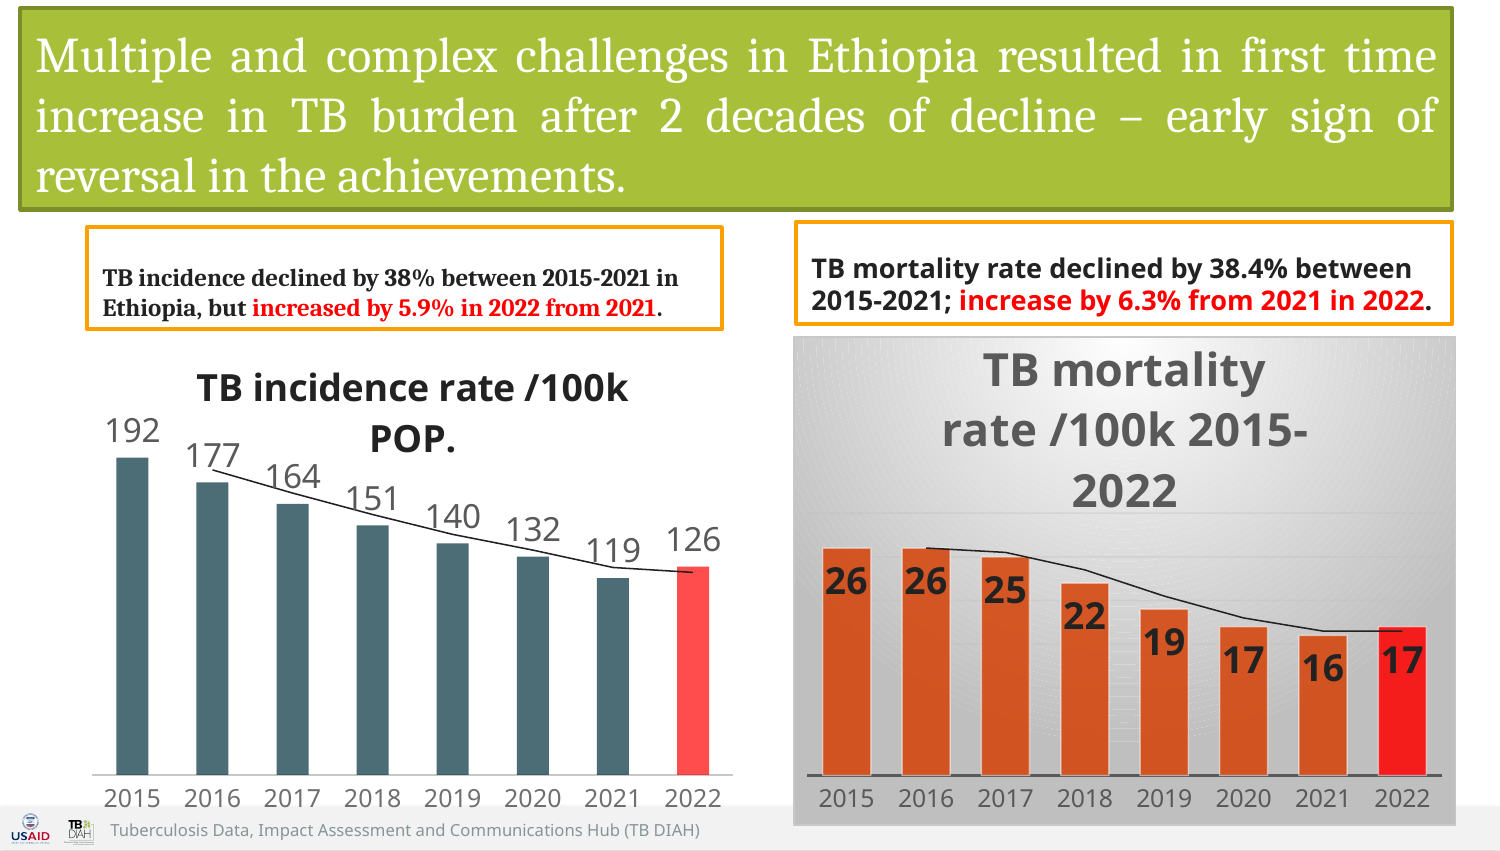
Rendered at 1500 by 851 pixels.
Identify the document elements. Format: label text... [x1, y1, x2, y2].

picture [3, 805, 58, 851]
list TB mortality rate declined by 38.4% between 2015-2021; increase by 6.3% from 2021 in 2022. [794, 220, 1454, 326]
title Multiple and complex challenges in Ethiopia resulted in first time increase in TB burden after 2 decades of decline – early sign of reversal in the achievements. [18, 6, 1454, 212]
chart [792, 335, 1457, 827]
list TB incidence declined by 38% between 2015-2021 in Ethiopia, but increased by 5.9% in 2022 from 2021. [85, 225, 724, 329]
picture [64, 820, 94, 845]
chart [81, 331, 745, 822]
